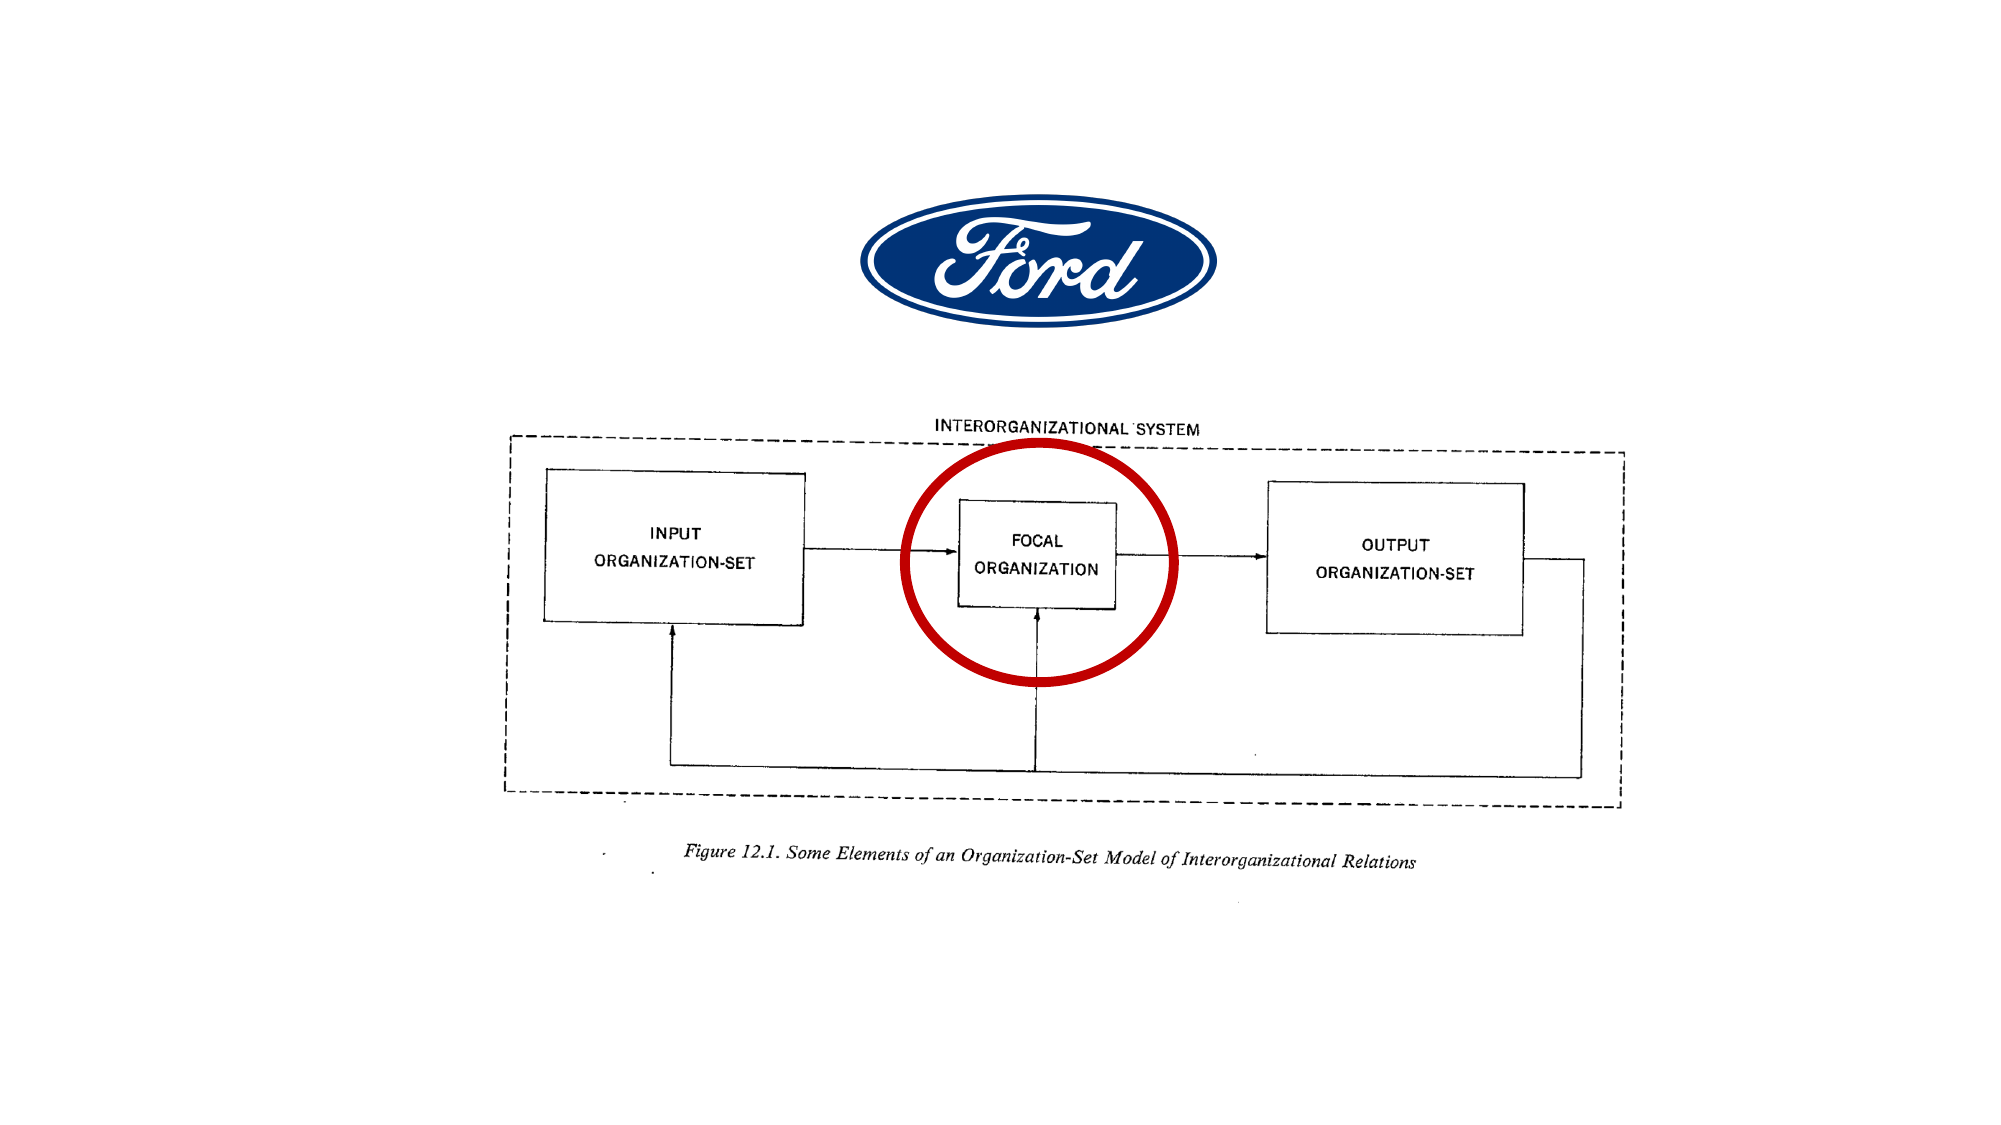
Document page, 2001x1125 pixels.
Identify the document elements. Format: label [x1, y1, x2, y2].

picture [449, 192, 1718, 918]
